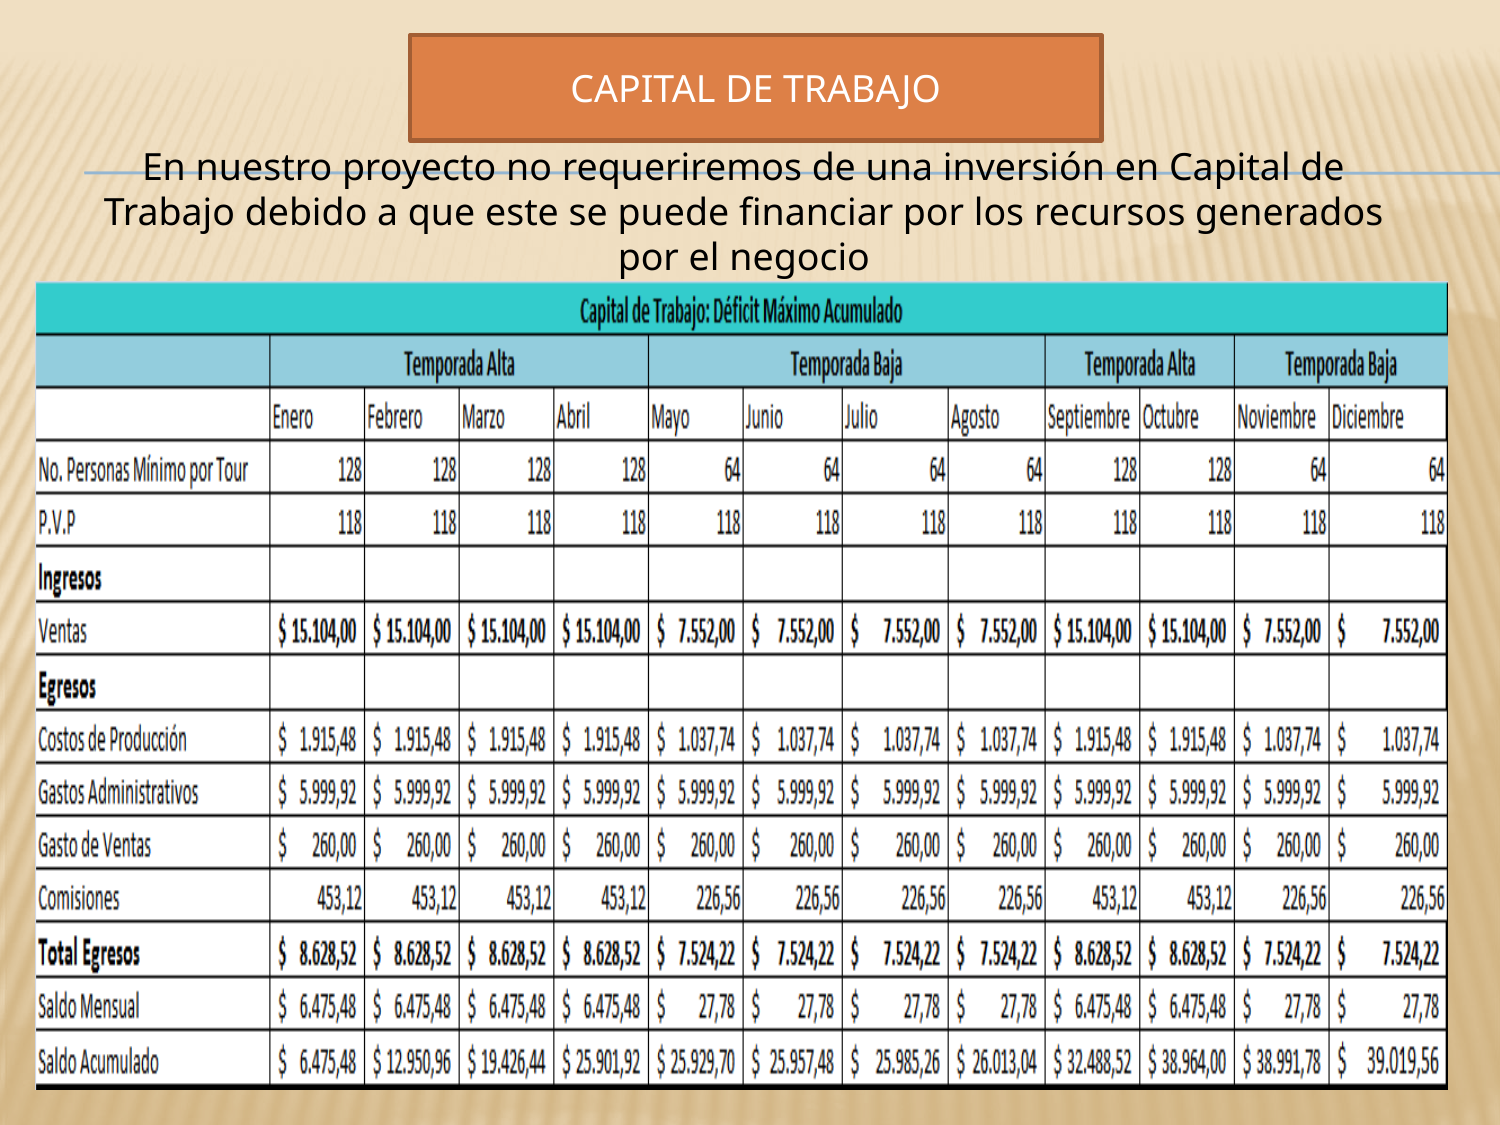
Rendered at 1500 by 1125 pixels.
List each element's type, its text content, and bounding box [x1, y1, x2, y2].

picture [34, 280, 1448, 1091]
text_box En nuestro proyecto no requeriremos de una inversión en Capital de Trabajo debido a que este se puede financiar por los recursos generados por el negocio [56, 162, 1432, 260]
text_box CAPITAL DE TRABAJO [408, 33, 1104, 143]
